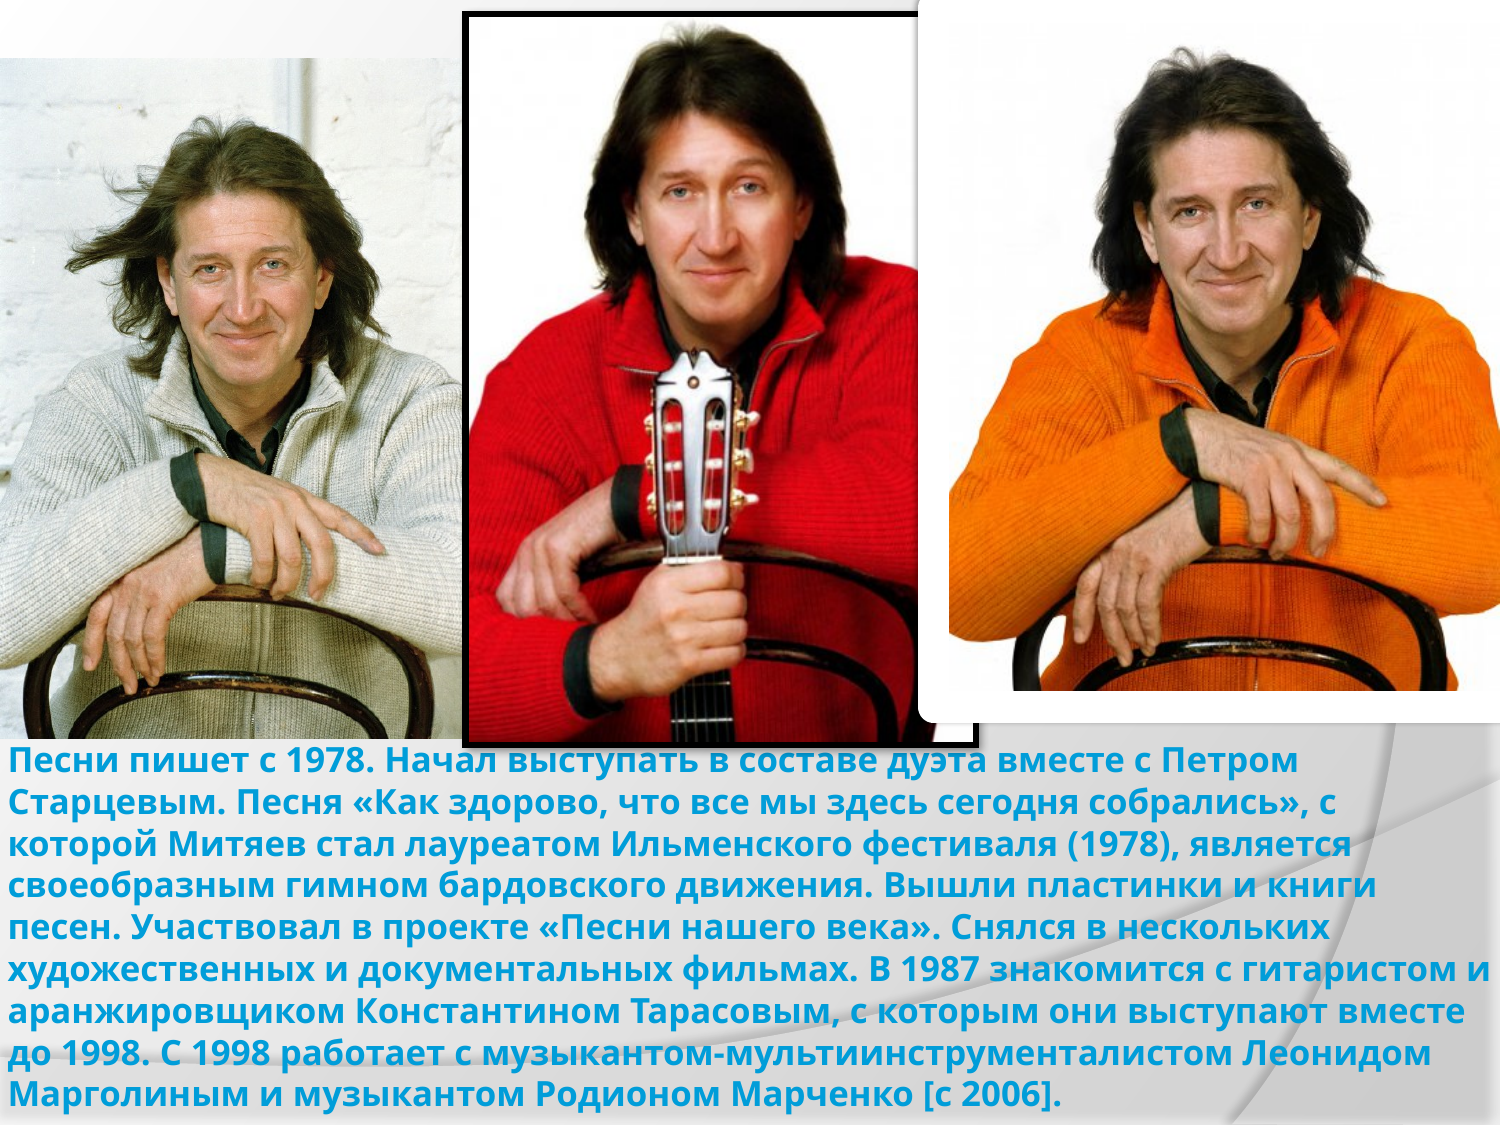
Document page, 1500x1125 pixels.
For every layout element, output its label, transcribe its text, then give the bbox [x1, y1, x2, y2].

title Песни пишет с 1978. Начал выступать в составе дуэта вместе с Петром Старцевым. Песня «Как здорово, что все мы здесь сегодня собрались», с которой Митяев стал лауреатом Ильменского фестиваля (1978), является своеобразным гимном бардовского движения. Вышли пластинки и книги песен. Участвовал в проекте «Песни нашего века». Снялся в нескольких художественных и документальных фильмах. В 1987 знакомится с гитаристом и аранжировщиком Константином Тарасовым, с которым они выступают вместе до 1998. С 1998 работает с музыкантом-мультиинструменталистом Леонидом Марголиным и музыкантом Родионом Марченко [c 2006]. [0, 726, 1500, 1125]
picture [468, 16, 973, 743]
picture [0, 58, 461, 739]
picture [948, 23, 1500, 692]
